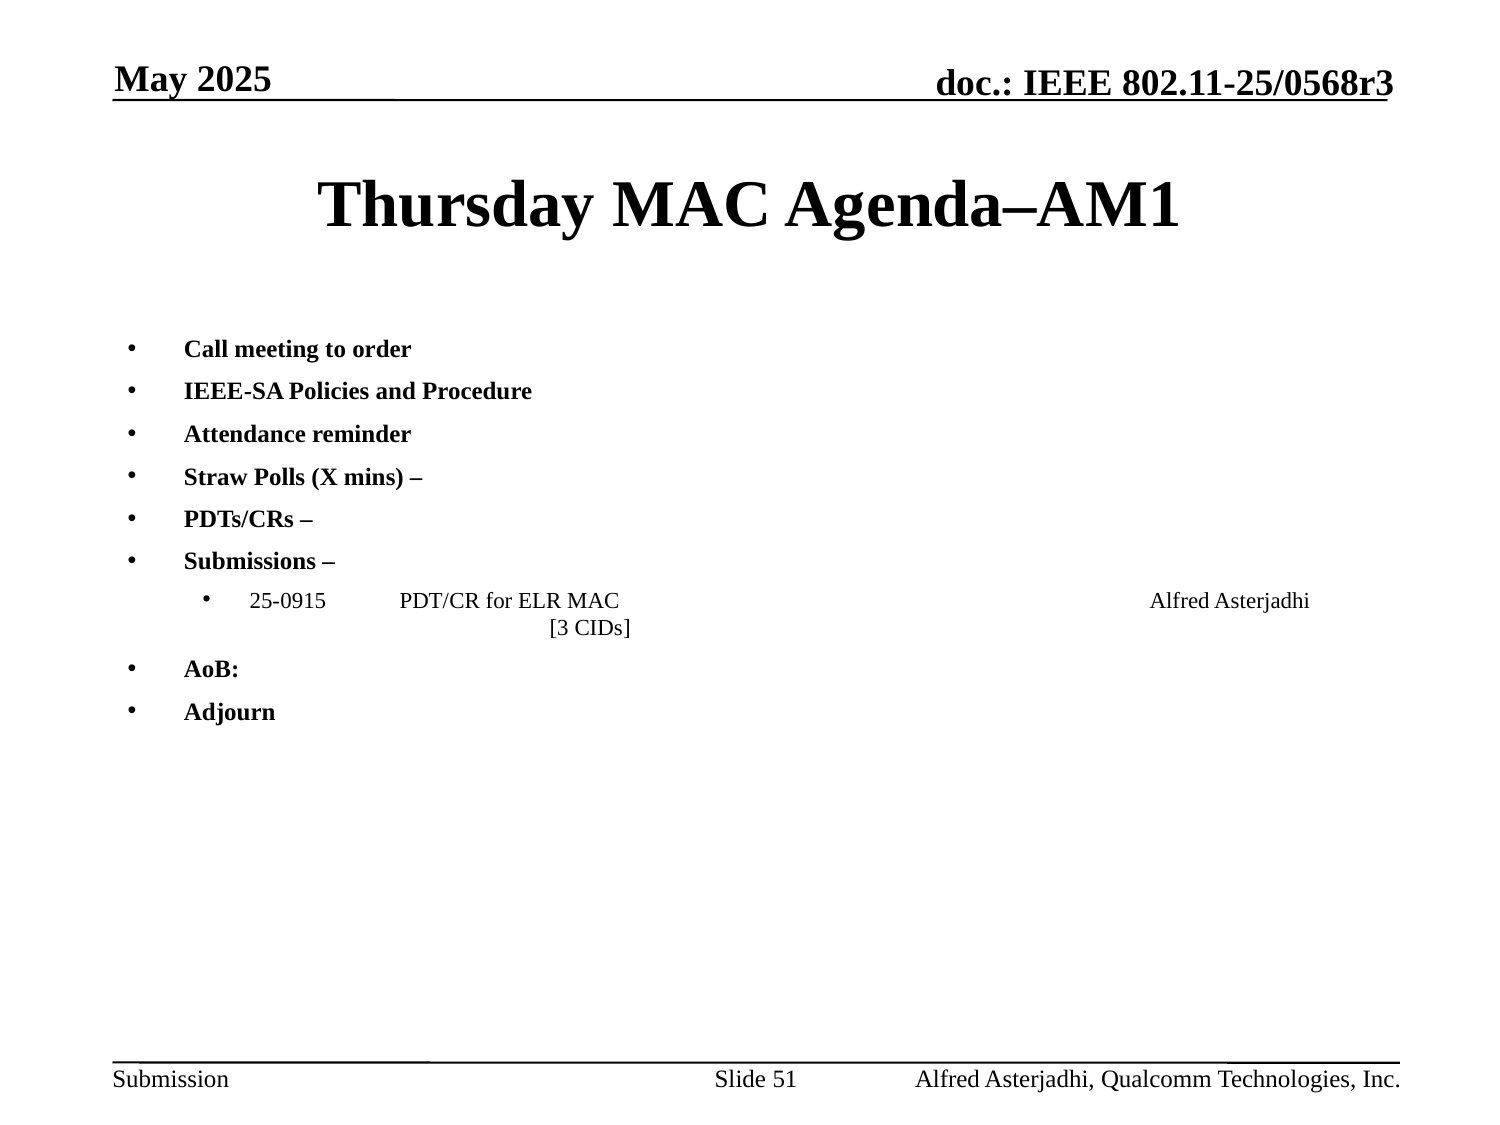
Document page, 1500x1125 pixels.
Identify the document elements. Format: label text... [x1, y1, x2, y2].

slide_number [114, 54, 423, 100]
title Thursday MAC Agenda–AM1 [112, 112, 1388, 288]
footer Alfred Asterjadhi, Qualcomm Technologies, Inc. [878, 1061, 1402, 1093]
slide_number Slide 51 [712, 1061, 800, 1123]
list Call meeting to order IEEE-SA Policies and Procedure Attendance reminder Straw Polls (X mins) – PDTs/CRs – Submissions – 25-0915 PDT/CR for ELR MAC Alfred Asterjadhi [3 CIDs] AoB: Adjourn [112, 324, 1388, 1063]
